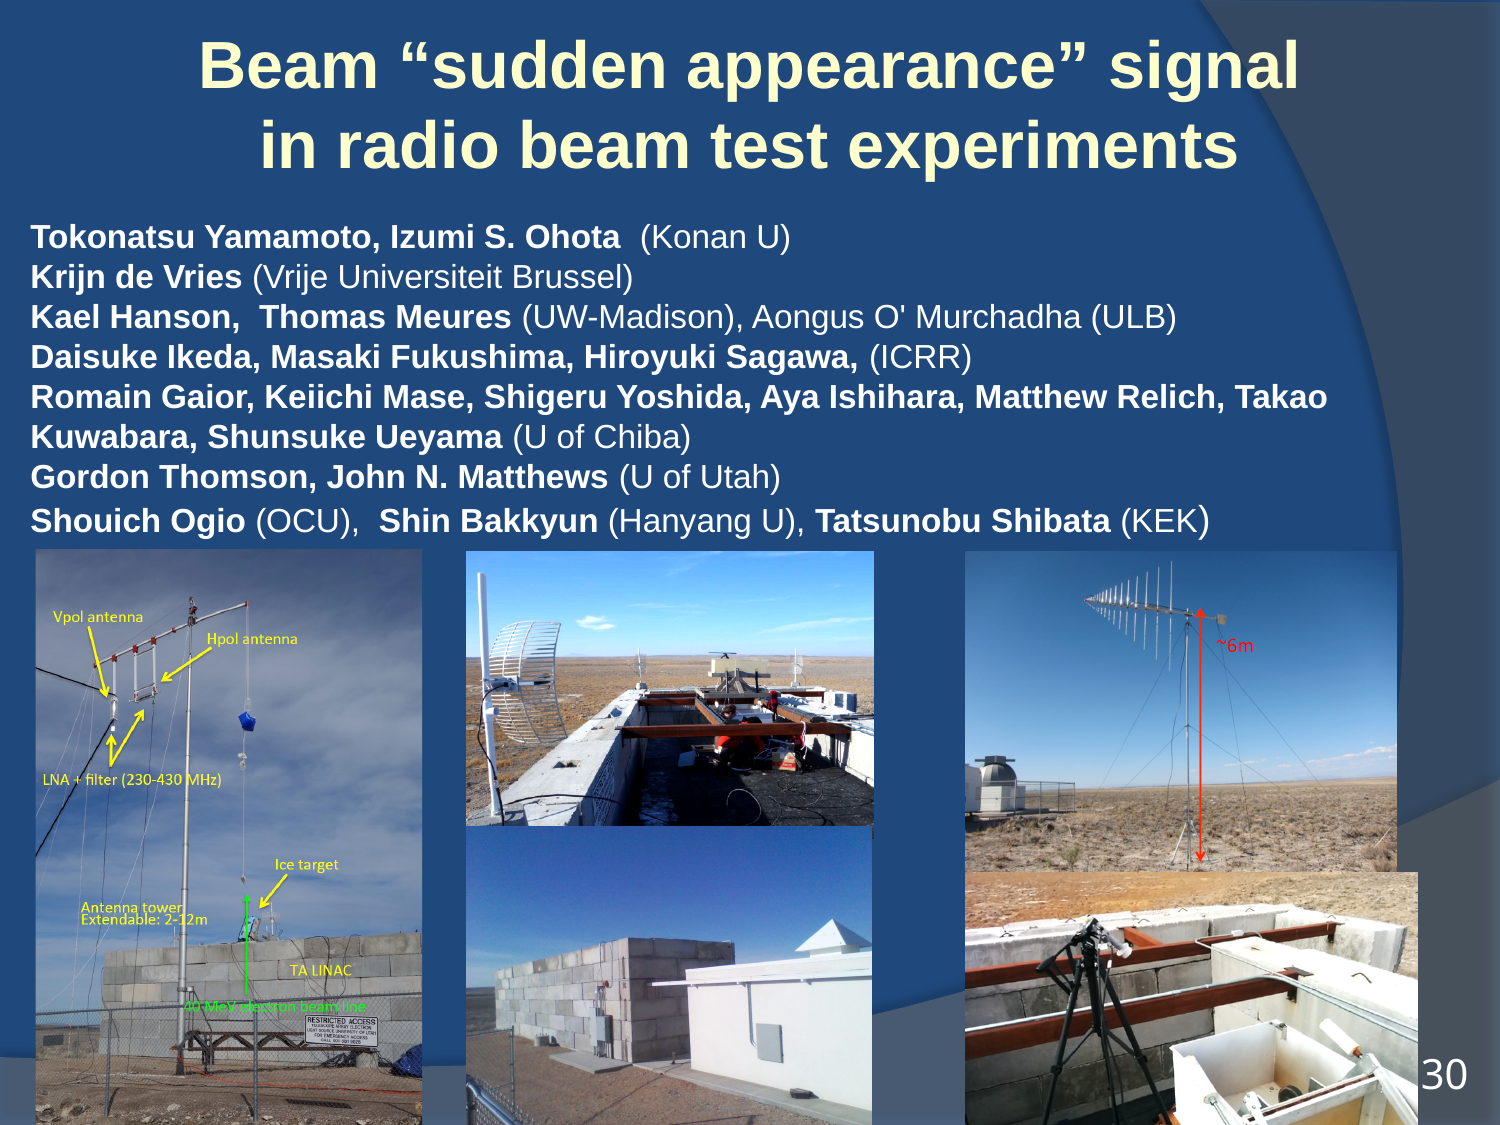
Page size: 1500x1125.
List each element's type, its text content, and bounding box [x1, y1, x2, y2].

picture [35, 548, 423, 1125]
text_box 30 [1427, 1038, 1500, 1106]
title Beam “sudden appearance” signal in radio beam test experiments [0, 0, 1500, 285]
picture [964, 872, 1418, 1125]
picture [466, 826, 872, 1125]
text_box Tokonatsu Yamamoto, Izumi S. Ohota (Konan U) Krijn de Vries (Vrije Universiteit Brussel) Kael Hanson, Thomas Meures (UW-Madison), Aongus O' Murchadha (ULB) Daisuke Ikeda, Masaki Fukushima, Hiroyuki Sagawa, (ICRR) Romain Gaior, Keiichi Mase, Shigeru Yoshida, Aya Ishihara, Matthew Relich, Takao Kuwabara, Shunsuke Ueyama (U of Chiba) Gordon Thomson, John N. Matthews (U of Utah) Shouich Ogio (OCU), Shin Bakkyun (Hanyang U), Tatsunobu Shibata (KEK) [15, 208, 1500, 638]
picture [466, 551, 875, 818]
picture [964, 551, 1398, 864]
